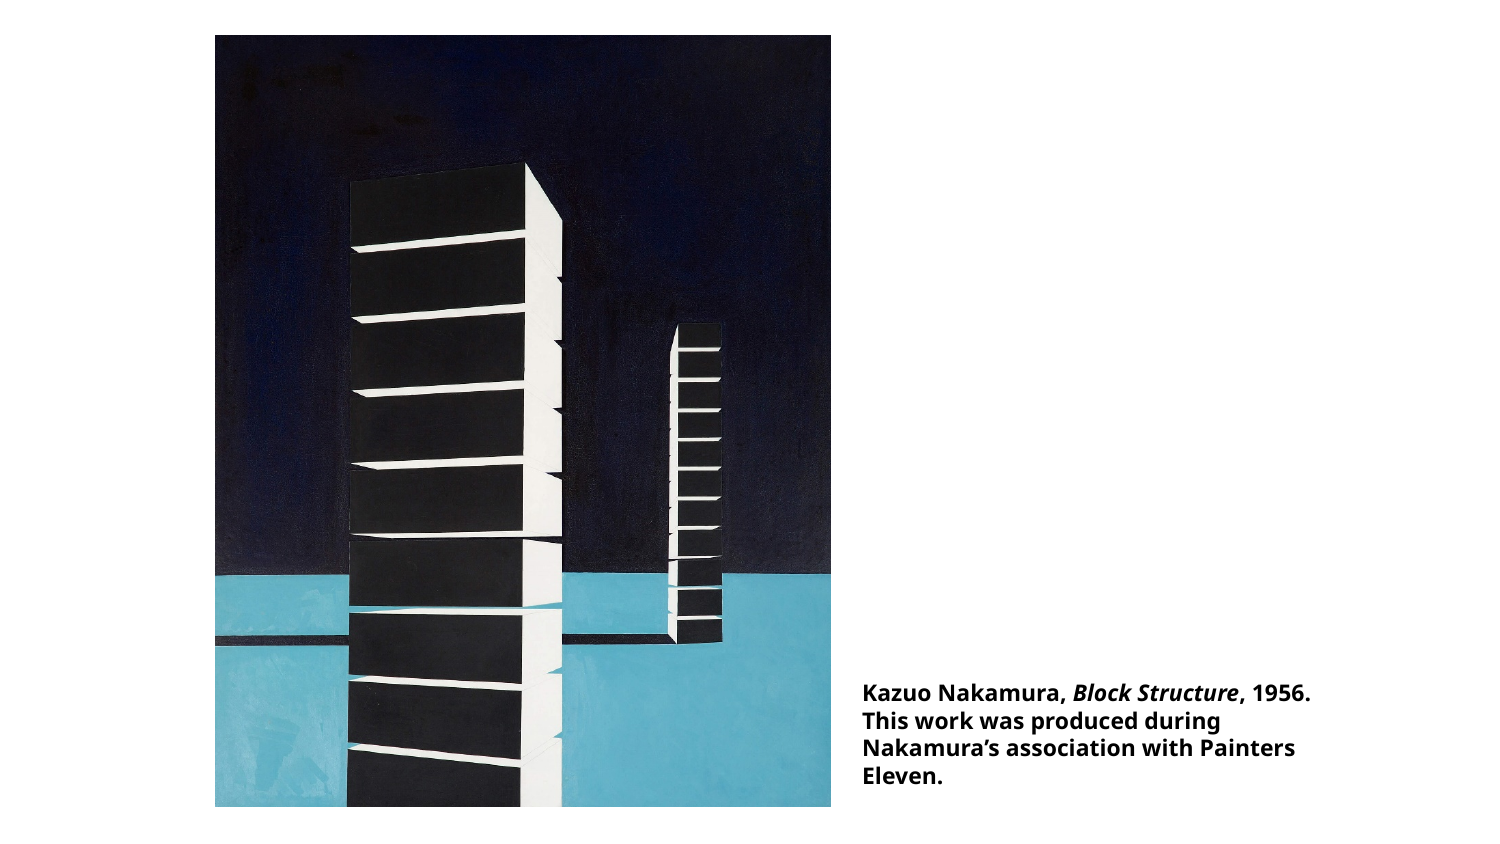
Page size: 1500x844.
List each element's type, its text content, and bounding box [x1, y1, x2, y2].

text_box Kazuo Nakamura, Block Structure, 1956. This work was produced during Nakamura’s association with Painters Eleven. [847, 663, 1356, 804]
picture [214, 34, 831, 807]
